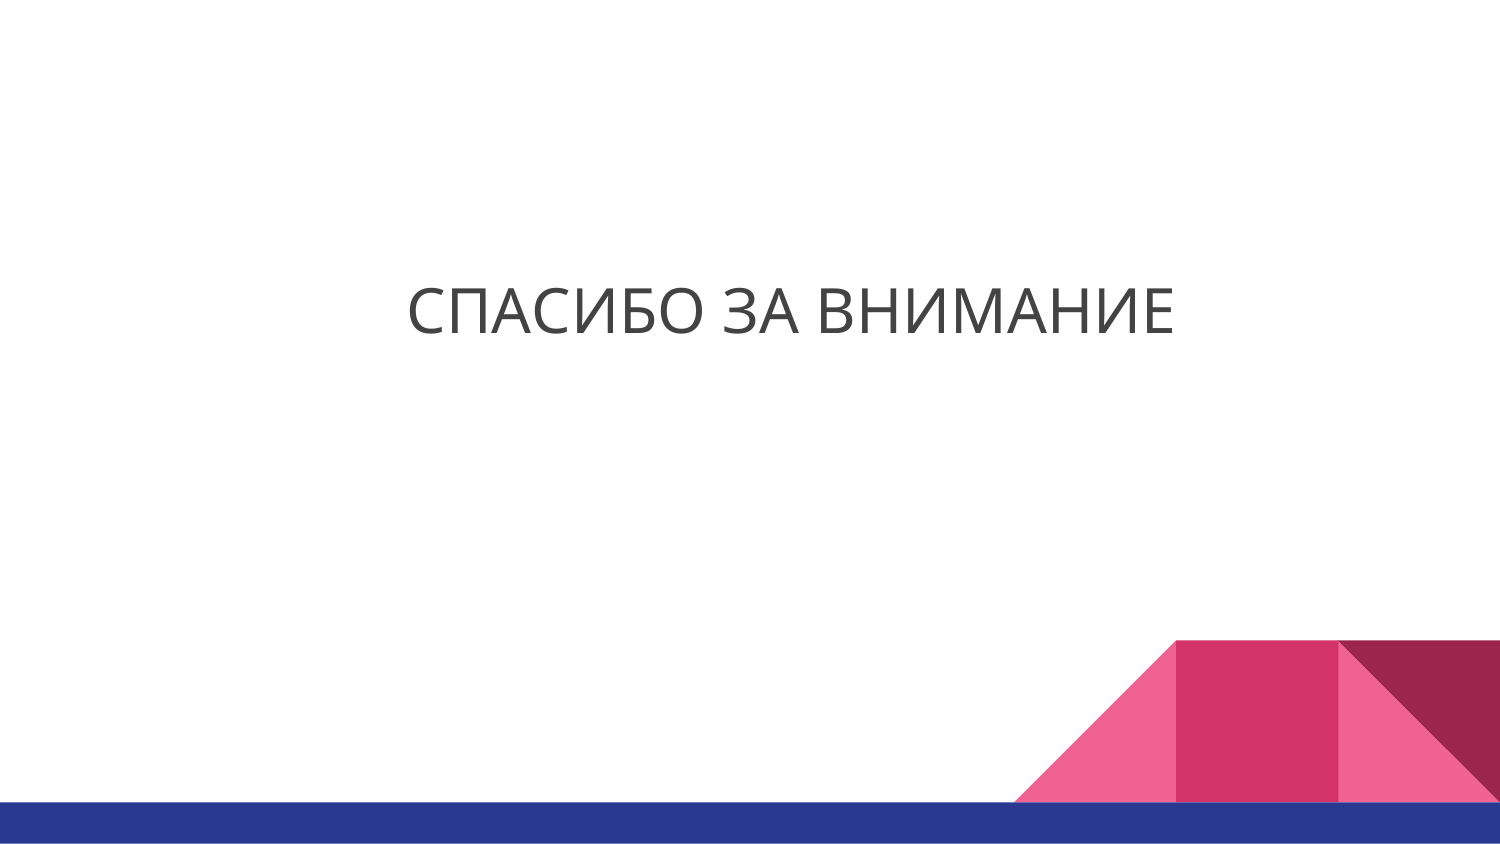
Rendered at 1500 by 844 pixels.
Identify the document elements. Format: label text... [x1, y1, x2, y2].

list СПАСИБО ЗА ВНИМАНИЕ [66, 244, 1465, 472]
